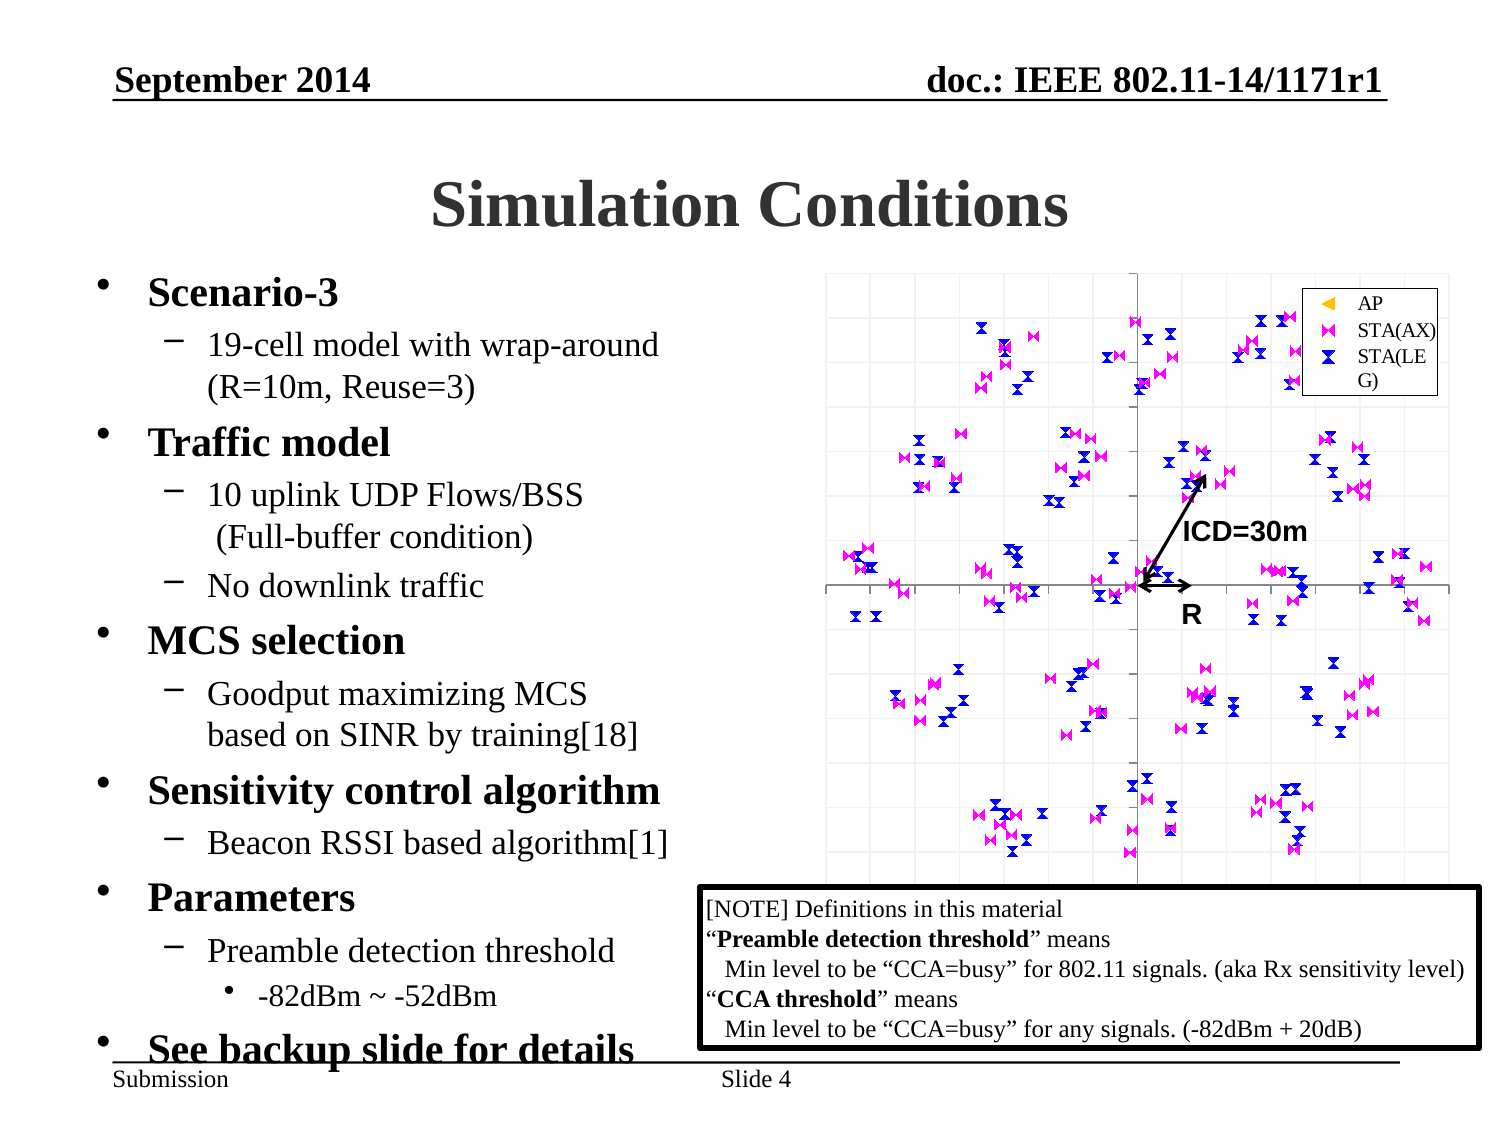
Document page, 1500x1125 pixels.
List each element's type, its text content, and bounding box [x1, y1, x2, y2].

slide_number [114, 54, 374, 101]
title Simulation Conditions [112, 112, 1388, 271]
chart [824, 272, 1451, 898]
text_box [NOTE] Definitions in this material “Preamble detection threshold” means Min level to be “CCA=busy” for 802.11 signals. (aka Rx sensitivity level) “CCA threshold” means Min level to be “CCA=busy” for any signals. (-82dBm + 20dB) [699, 886, 1479, 1049]
list Scenario-3 19-cell model with wrap-around (R=10m, Reuse=3) Traffic model 10 uplink UDP Flows/BSS (Full-buffer condition) No downlink traffic MCS selection Goodput maximizing MCS based on SINR by training[18] Sensitivity control algorithm Beacon RSSI based algorithm[1] Parameters Preamble detection threshold -82dBm ~ -52dBm See backup slide for details [80, 256, 963, 1088]
text_box [0, 0, 1500, 75]
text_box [1143, 473, 1207, 583]
slide_number Slide 4 [712, 1061, 800, 1093]
